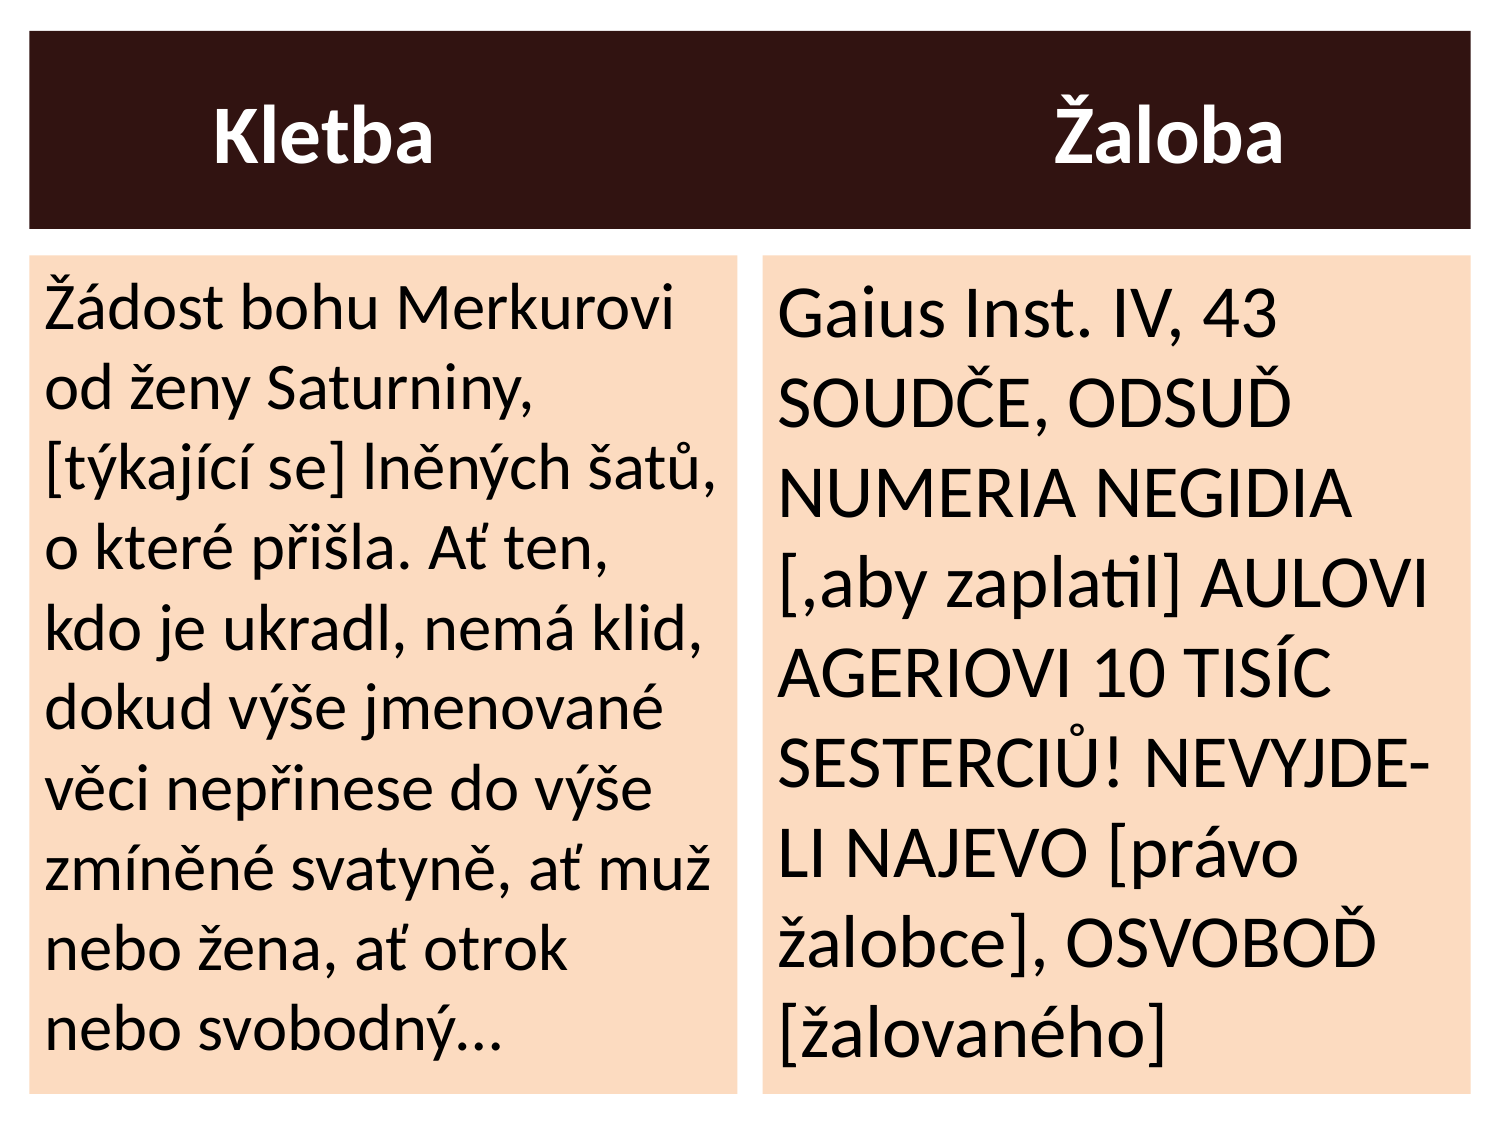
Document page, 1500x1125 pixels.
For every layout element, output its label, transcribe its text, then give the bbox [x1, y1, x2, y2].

title Kletba Žaloba [29, 30, 1471, 229]
list Žádost bohu Merkurovi od ženy Saturniny, [týkající se] lněných šatů, o které přišla. Ať ten, kdo je ukradl, nemá klid, dokud výše jmenované věci nepřinese do výše zmíněné svatyně, ať muž nebo žena, ať otrok nebo svobodný… [29, 255, 738, 1094]
list Gaius Inst. IV, 43 SOUDČE, ODSUĎ NUMERIA NEGIDIA [,aby zaplatil] AULOVI AGERIOVI 10 TISÍC SESTERCIŮ! NEVYJDE-LI NAJEVO [právo žalobce], OSVOBOĎ [žalovaného] [762, 255, 1471, 1094]
